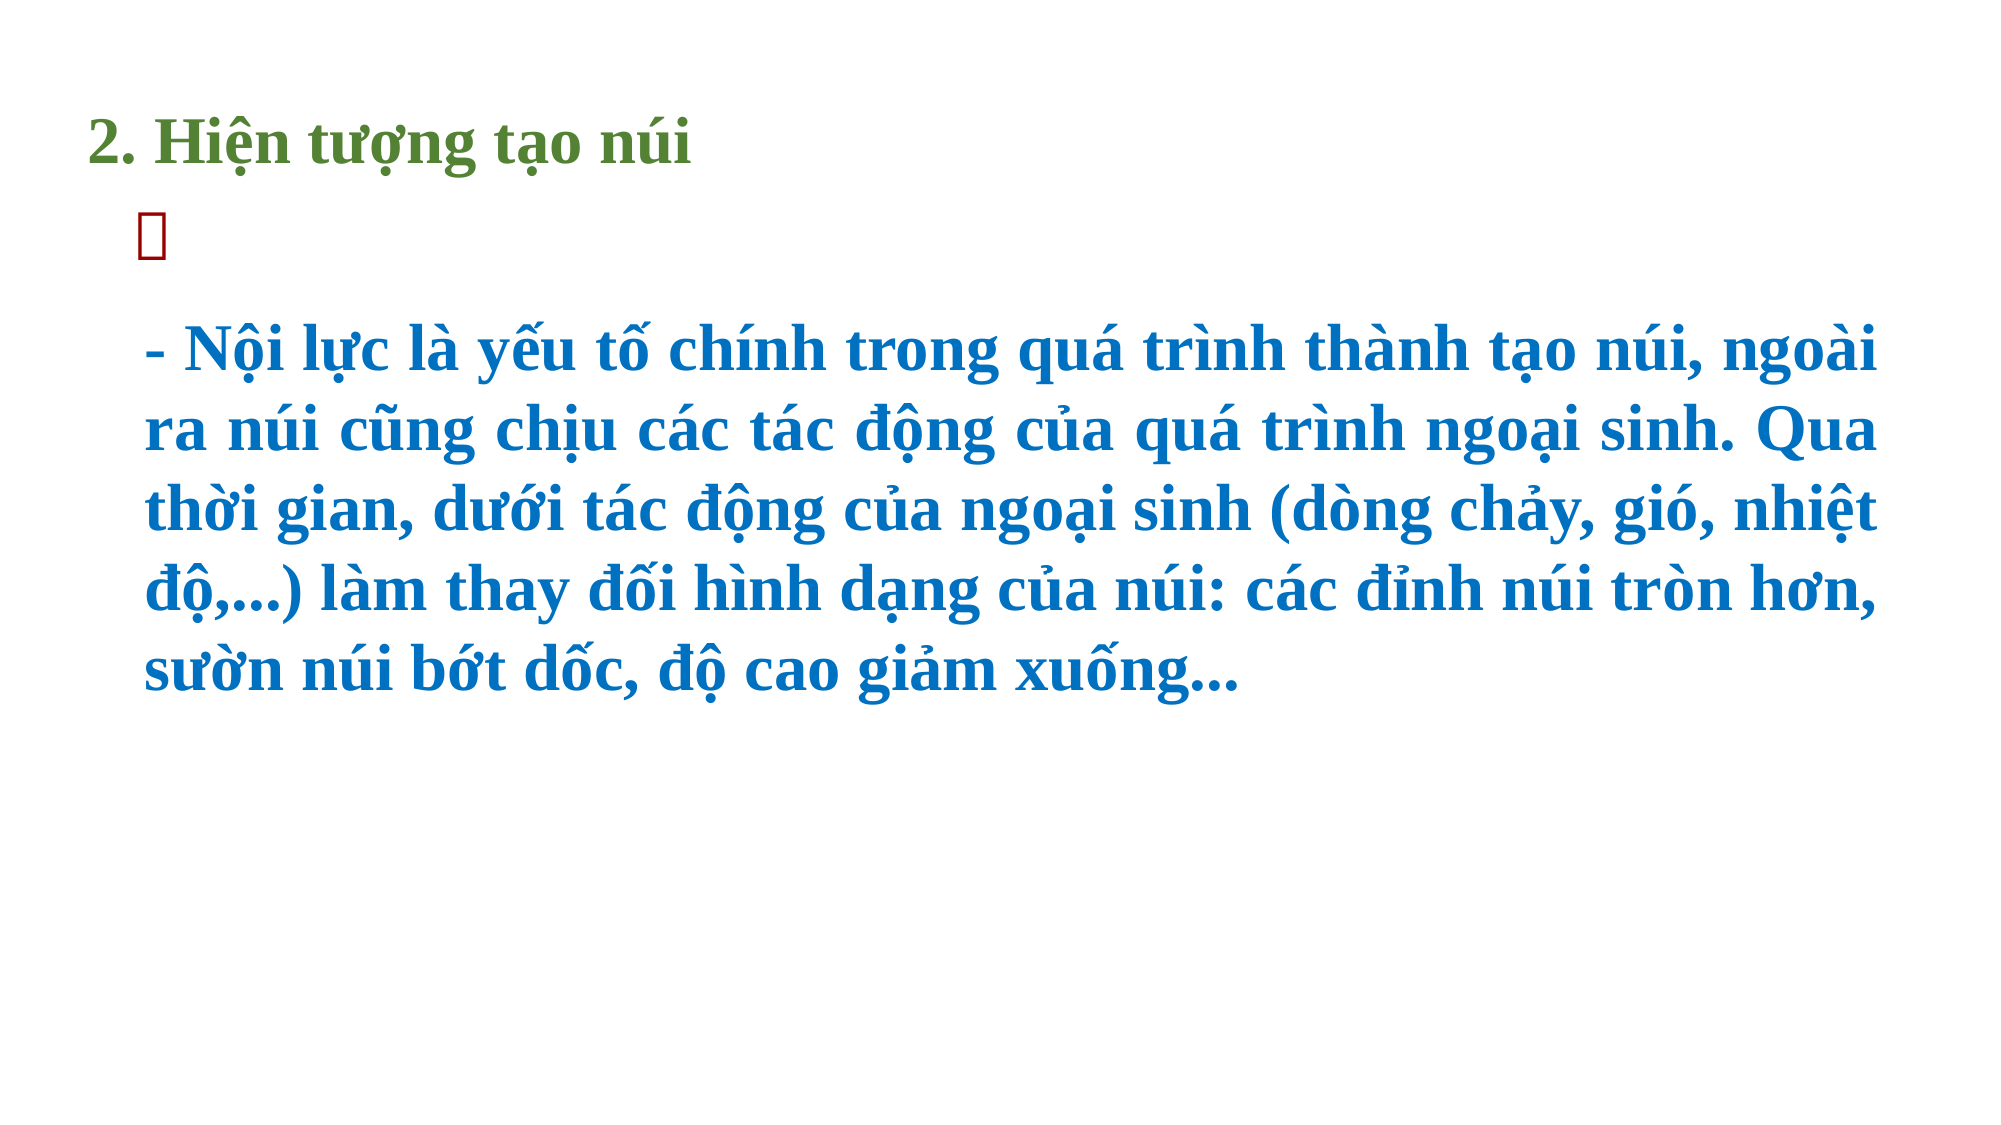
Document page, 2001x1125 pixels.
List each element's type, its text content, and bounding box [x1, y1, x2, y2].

text_box 2. Hiện tượng tạo núi [72, 49, 708, 185]
text_box - Nội lực là yếu tố chính trong quá trình thành tạo núi, ngoài ra núi cũng chịu các tác động của quá trình ngoại sinh. Qua thời gian, dưới tác động của ngoại sinh (dòng chảy, gió, nhiệt độ,...) làm thay đối hình dạng của núi: các đỉnh núi tròn hơn, sườn núi bớt dốc, độ cao giảm xuống... [129, 296, 1895, 712]
text_box  [118, 186, 216, 282]
